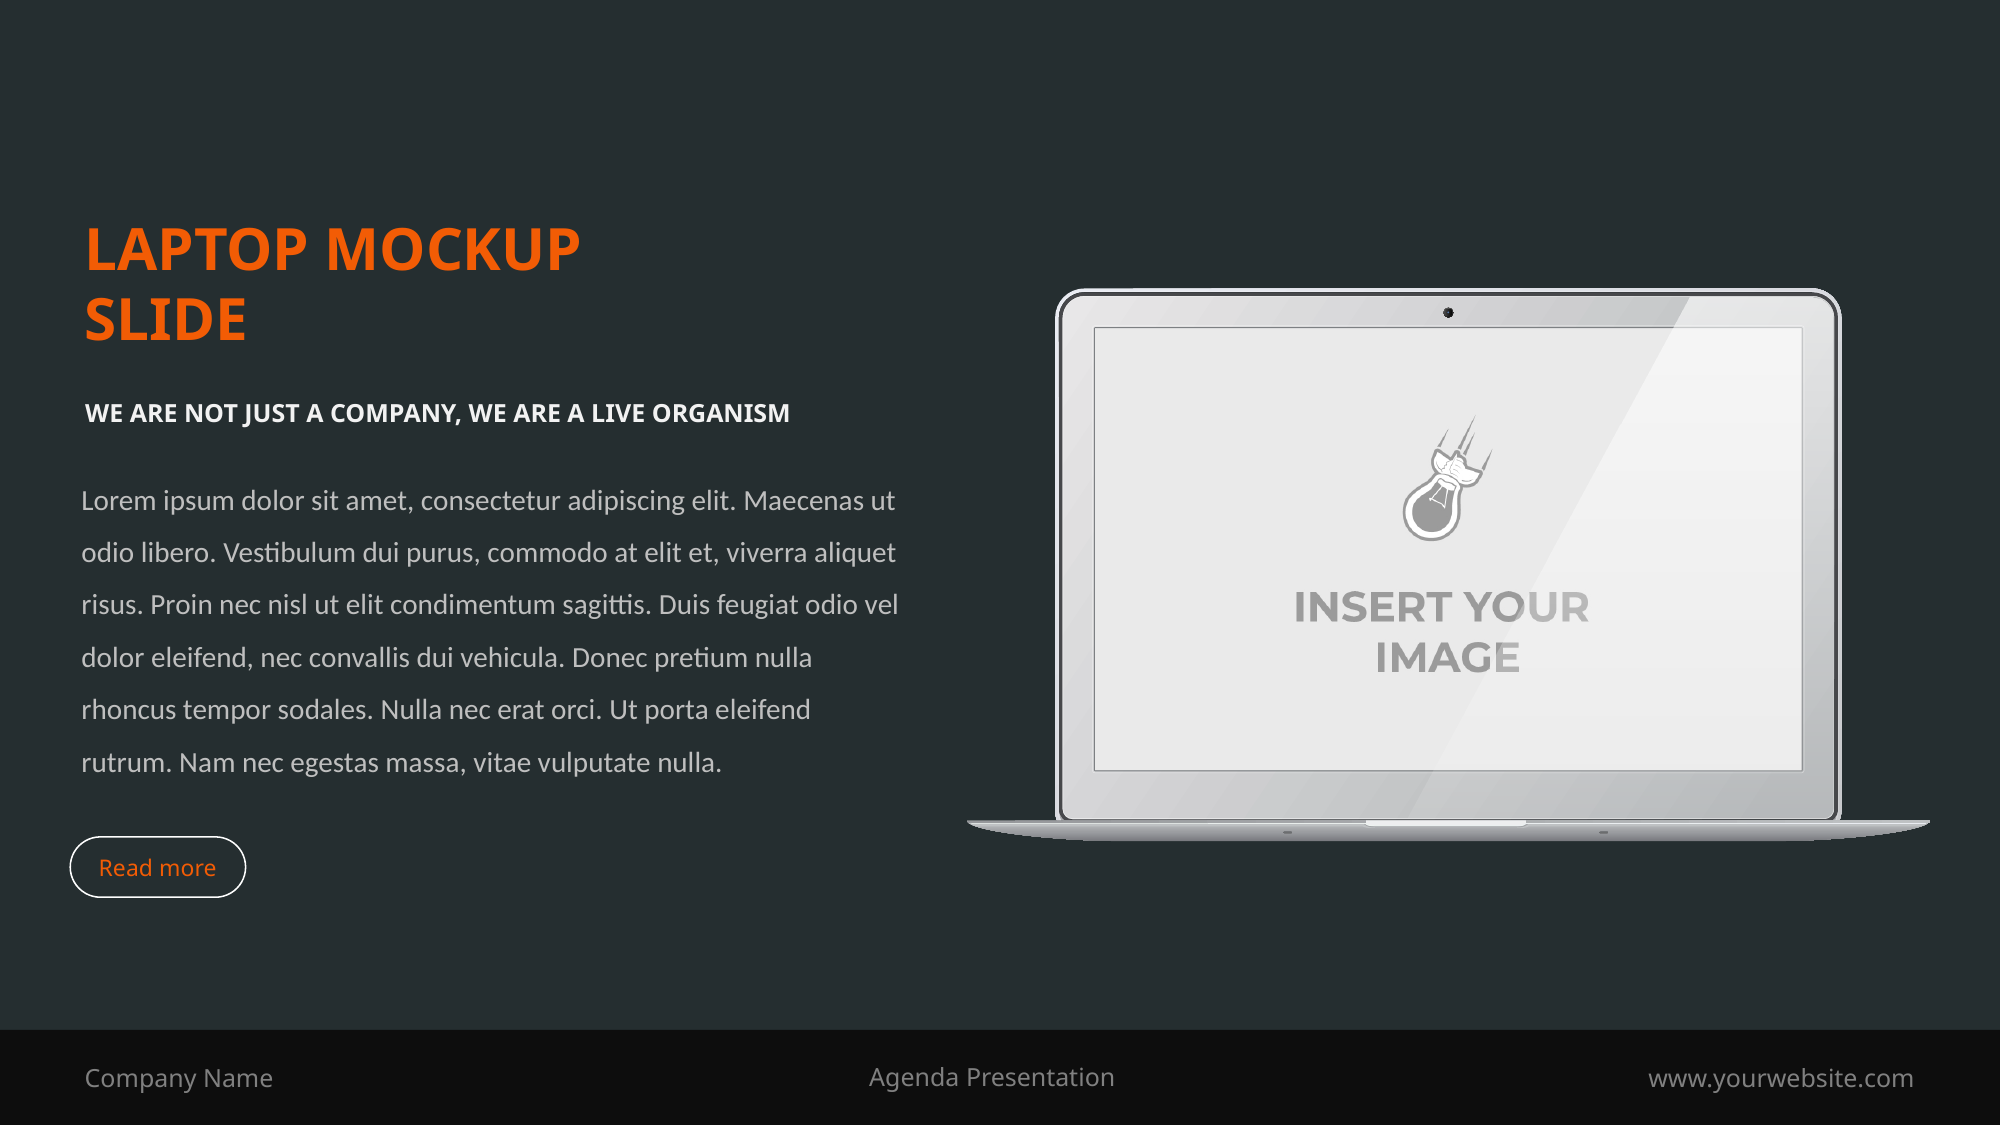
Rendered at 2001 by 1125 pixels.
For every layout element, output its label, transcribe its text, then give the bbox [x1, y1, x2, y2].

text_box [966, 288, 1930, 842]
text_box Lorem ipsum dolor sit amet, consectetur adipiscing elit. Maecenas ut odio libero. Vestibulum dui purus, commodo at elit et, viverra aliquet risus. Proin nec nisl ut elit condimentum sagittis. Duis feugiat odio vel dolor eleifend, nec convallis dui vehicula. Donec pretium nulla rhoncus tempor sodales. Nulla nec erat orci. Ut porta eleifend rutrum. Nam nec egestas massa, vitae vulputate nulla. [81, 455, 923, 784]
text_box LAPTOP MOCKUP SLIDE [84, 204, 654, 362]
text_box WE ARE NOT JUST A COMPANY, WE ARE A LIVE ORGANISM [70, 389, 835, 436]
text_box Read more [70, 836, 246, 898]
